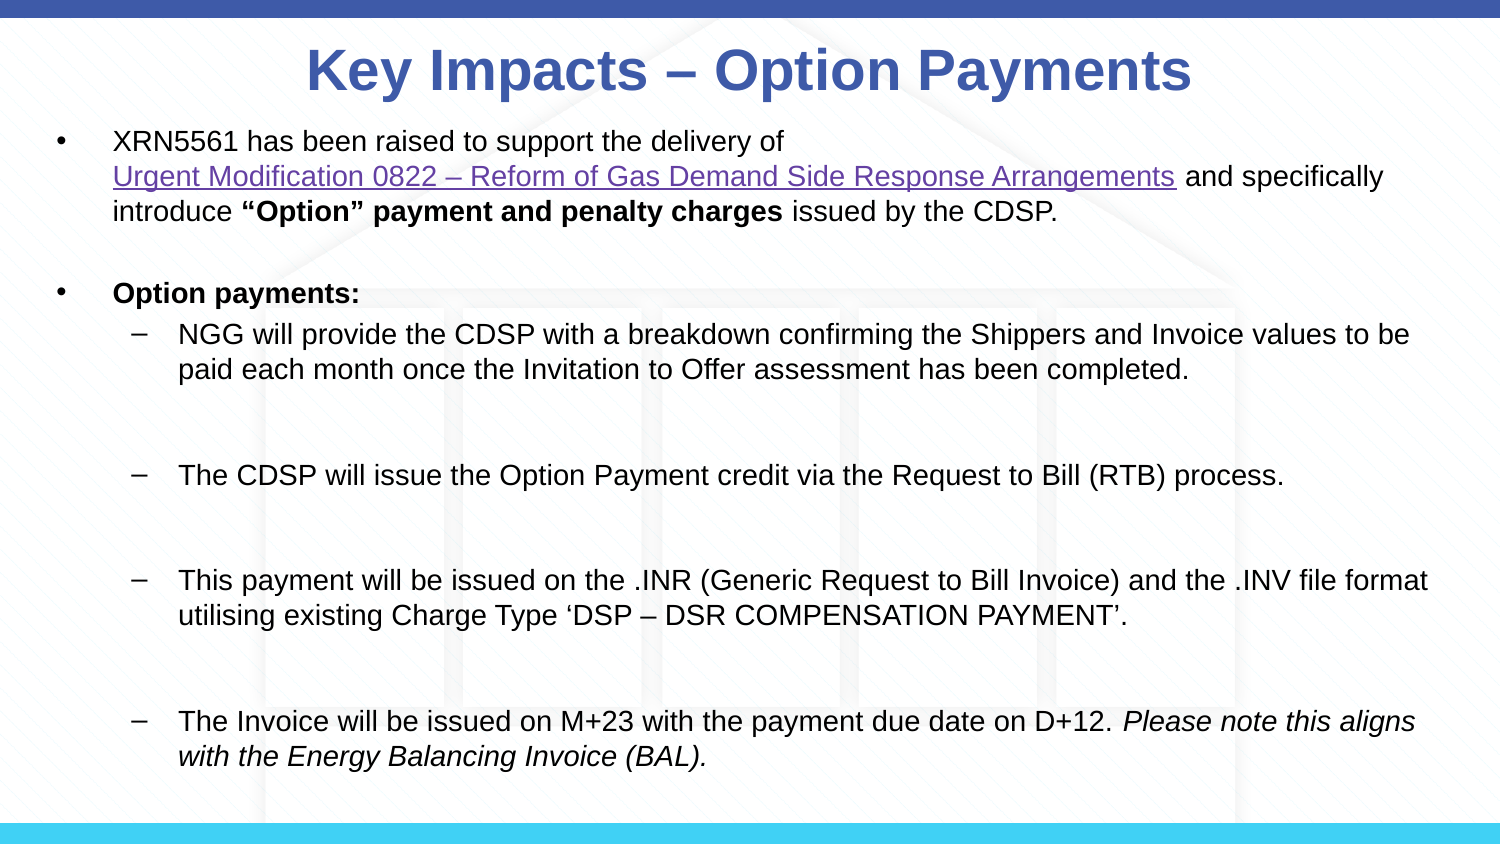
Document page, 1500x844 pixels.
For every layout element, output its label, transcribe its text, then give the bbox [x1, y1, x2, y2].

title Key Impacts – Option Payments [5, 20, 1495, 115]
list XRN5561 has been raised to support the delivery of Urgent Modification 0822 – Reform of Gas Demand Side Response Arrangements and specifically introduce “Option” payment and penalty charges issued by the CDSP. Option payments: NGG will provide the CDSP with a breakdown confirming the Shippers and Invoice values to be paid each month once the Invitation to Offer assessment has been completed. The CDSP will issue the Option Payment credit via the Request to Bill (RTB) process. This payment will be issued on the .INR (Generic Request to Bill Invoice) and the .INV file format utilising existing Charge Type ‘DSP – DSR COMPENSATION PAYMENT’. The Invoice will be issued on M+23 with the payment due date on D+12. Please note this aligns with the Energy Balancing Invoice (BAL). [41, 114, 1483, 824]
picture [0, 0, 1500, 844]
